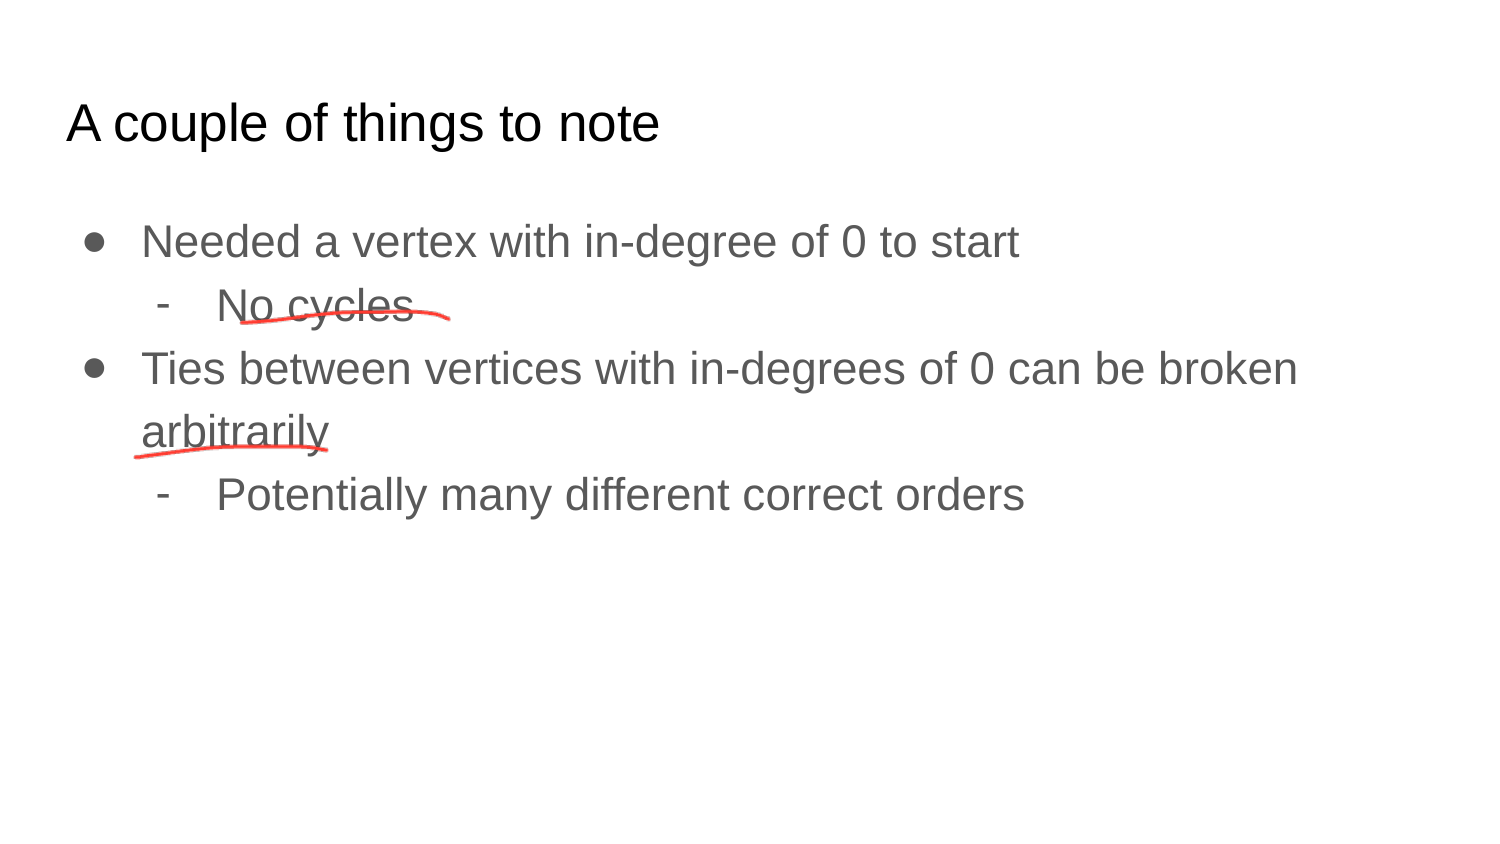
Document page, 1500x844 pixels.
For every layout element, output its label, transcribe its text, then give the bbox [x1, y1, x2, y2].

list Needed a vertex with in-degree of 0 to start No cycles Ties between vertices with in-degrees of 0 can be broken arbitrarily Potentially many different correct orders [51, 189, 1449, 750]
picture [238, 308, 452, 326]
picture [132, 443, 329, 460]
title A couple of things to note [51, 72, 1449, 167]
